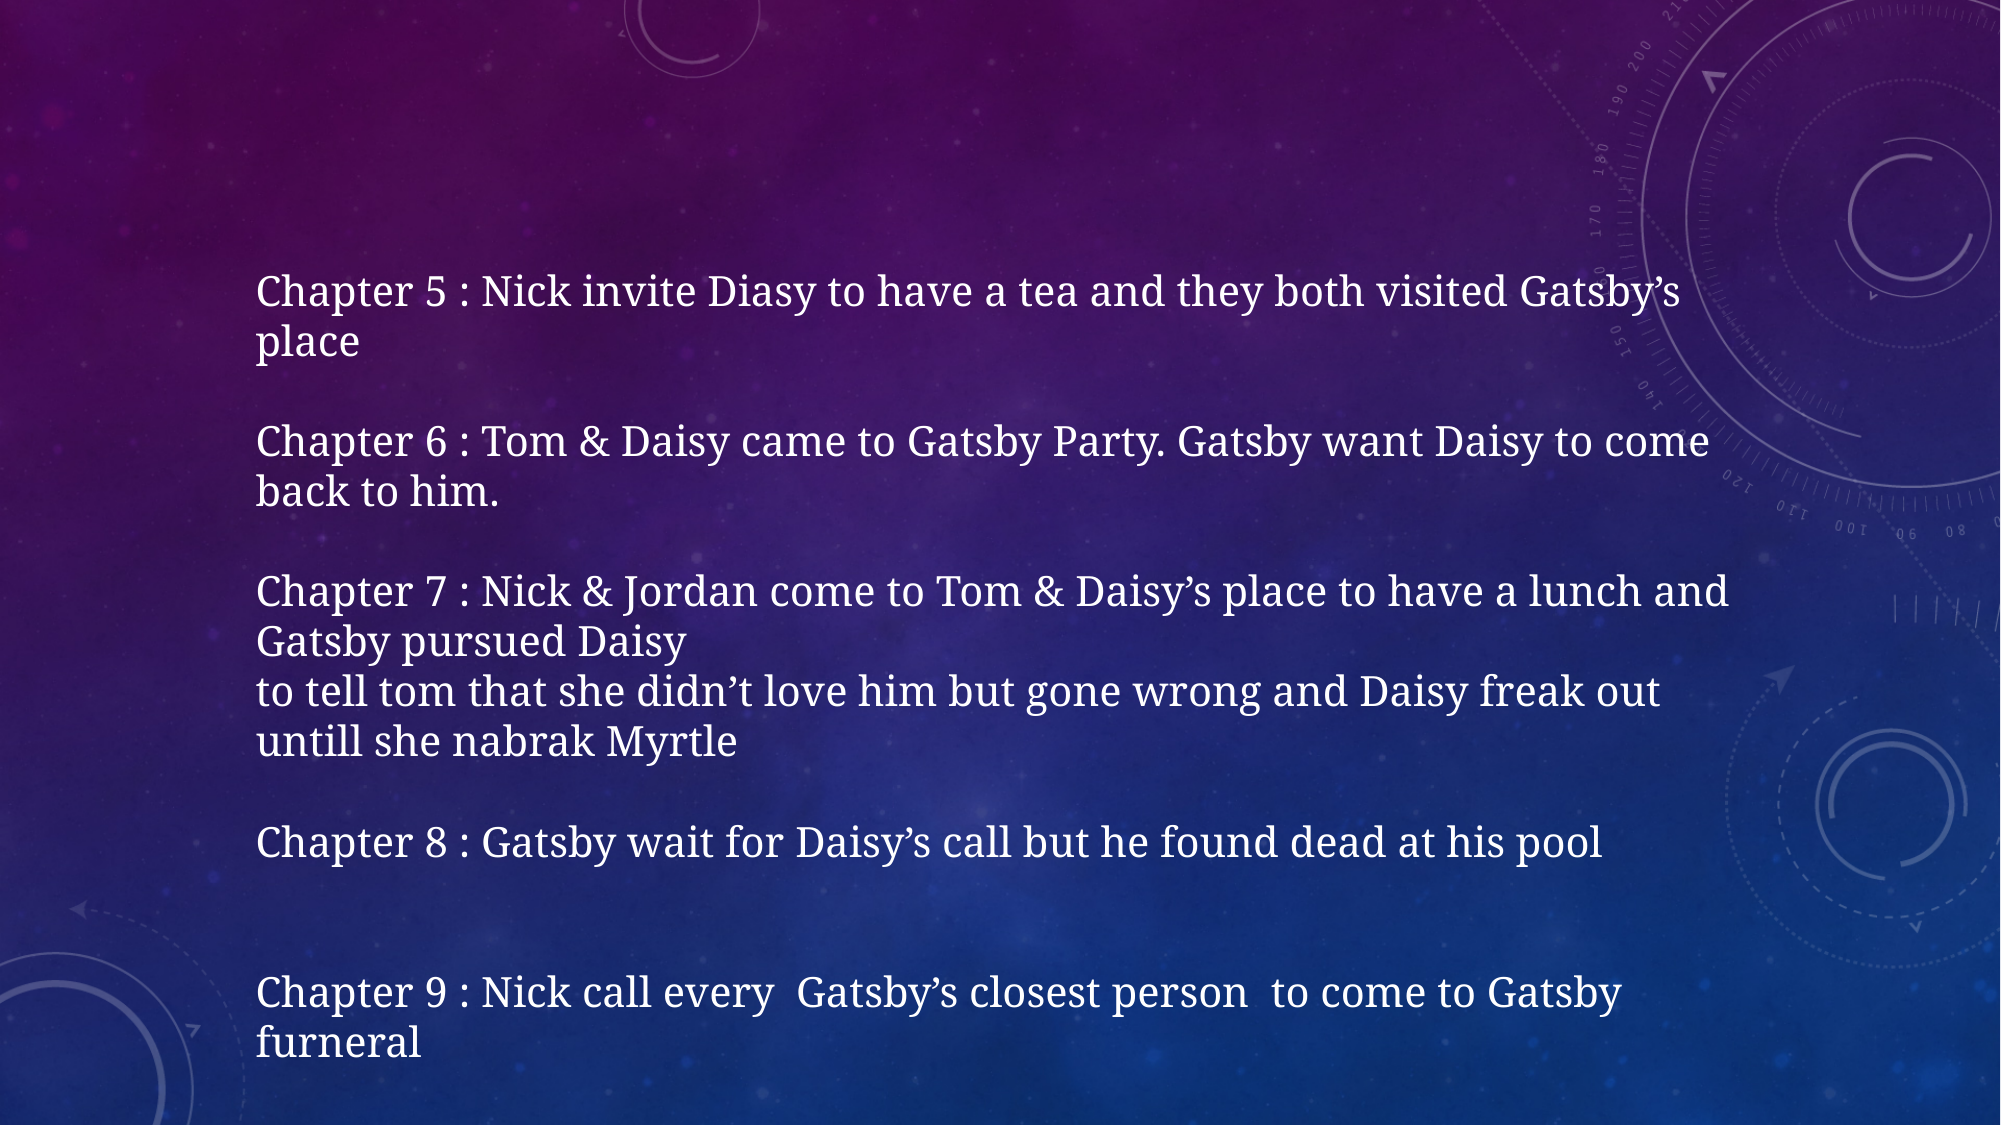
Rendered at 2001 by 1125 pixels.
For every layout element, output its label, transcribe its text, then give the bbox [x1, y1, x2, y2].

text_box Chapter 5 : Nick invite Diasy to have a tea and they both visited Gatsby’s place Chapter 6 : Tom & Daisy came to Gatsby Party. Gatsby want Daisy to come back to him. Chapter 7 : Nick & Jordan come to Tom & Daisy’s place to have a lunch and Gatsby pursued Daisy to tell tom that she didn’t love him but gone wrong and Daisy freak out untill she nabrak Myrtle Chapter 8 : Gatsby wait for Daisy’s call but he found dead at his pool Chapter 9 : Nick call every Gatsby’s closest person to come to Gatsby furneral [240, 257, 1762, 1073]
picture [0, 0, 2001, 1125]
